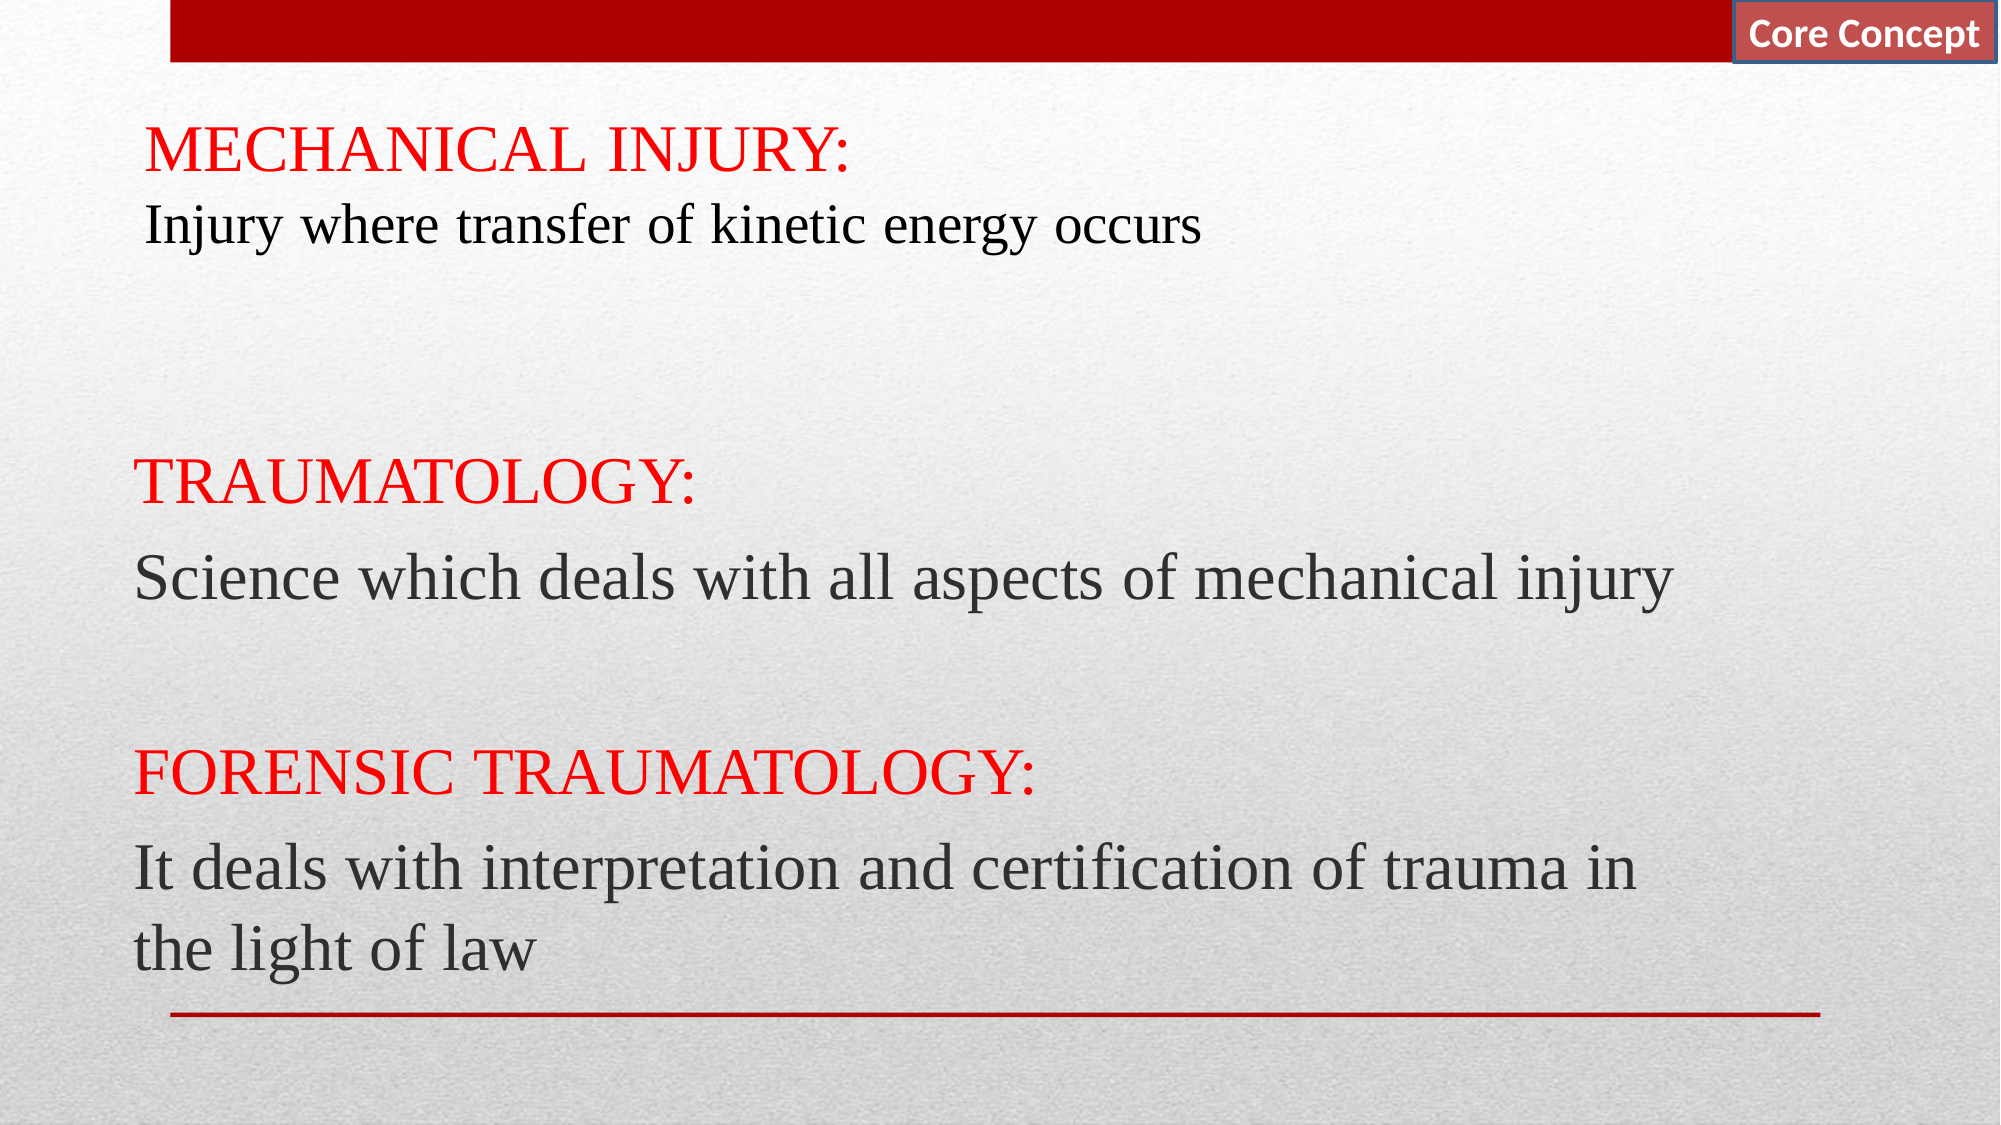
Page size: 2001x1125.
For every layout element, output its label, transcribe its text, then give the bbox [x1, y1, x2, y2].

title MECHANICAL INJURY: Injury where transfer of kinetic energy occurs [142, 102, 1563, 293]
text_box Core Concept [1732, 0, 1998, 64]
picture [0, 0, 2000, 1125]
text_box TRAUMATOLOGY: Science which deals with all aspects of mechanical injury FORENSIC TRAUMATOLOGY: It deals with interpretation and certification of trauma in the light of law [131, 419, 1734, 984]
